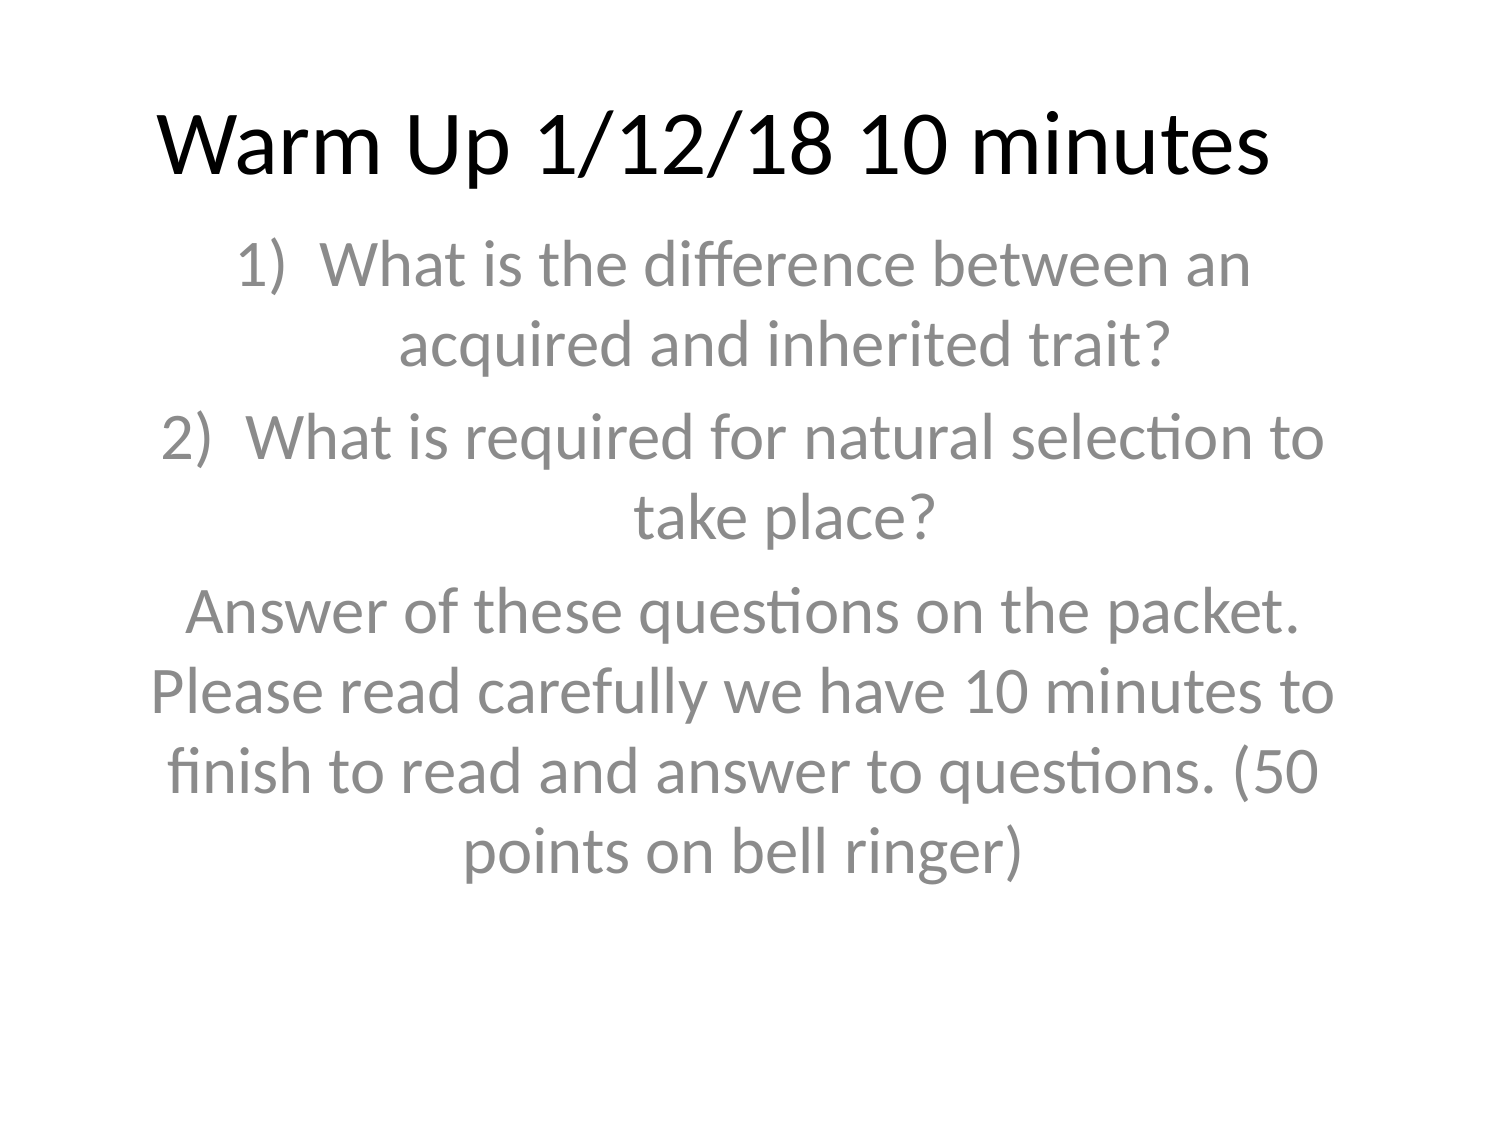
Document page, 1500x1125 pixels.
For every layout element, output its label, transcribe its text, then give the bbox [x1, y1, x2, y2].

title Warm Up 1/12/18 10 minutes [87, 62, 1363, 213]
subtitle What is the difference between an acquired and inherited trait? What is required for natural selection to take place? Answer of these questions on the packet. Please read carefully we have 10 minutes to finish to read and answer to questions. (50 points on bell ringer) [99, 212, 1388, 975]
